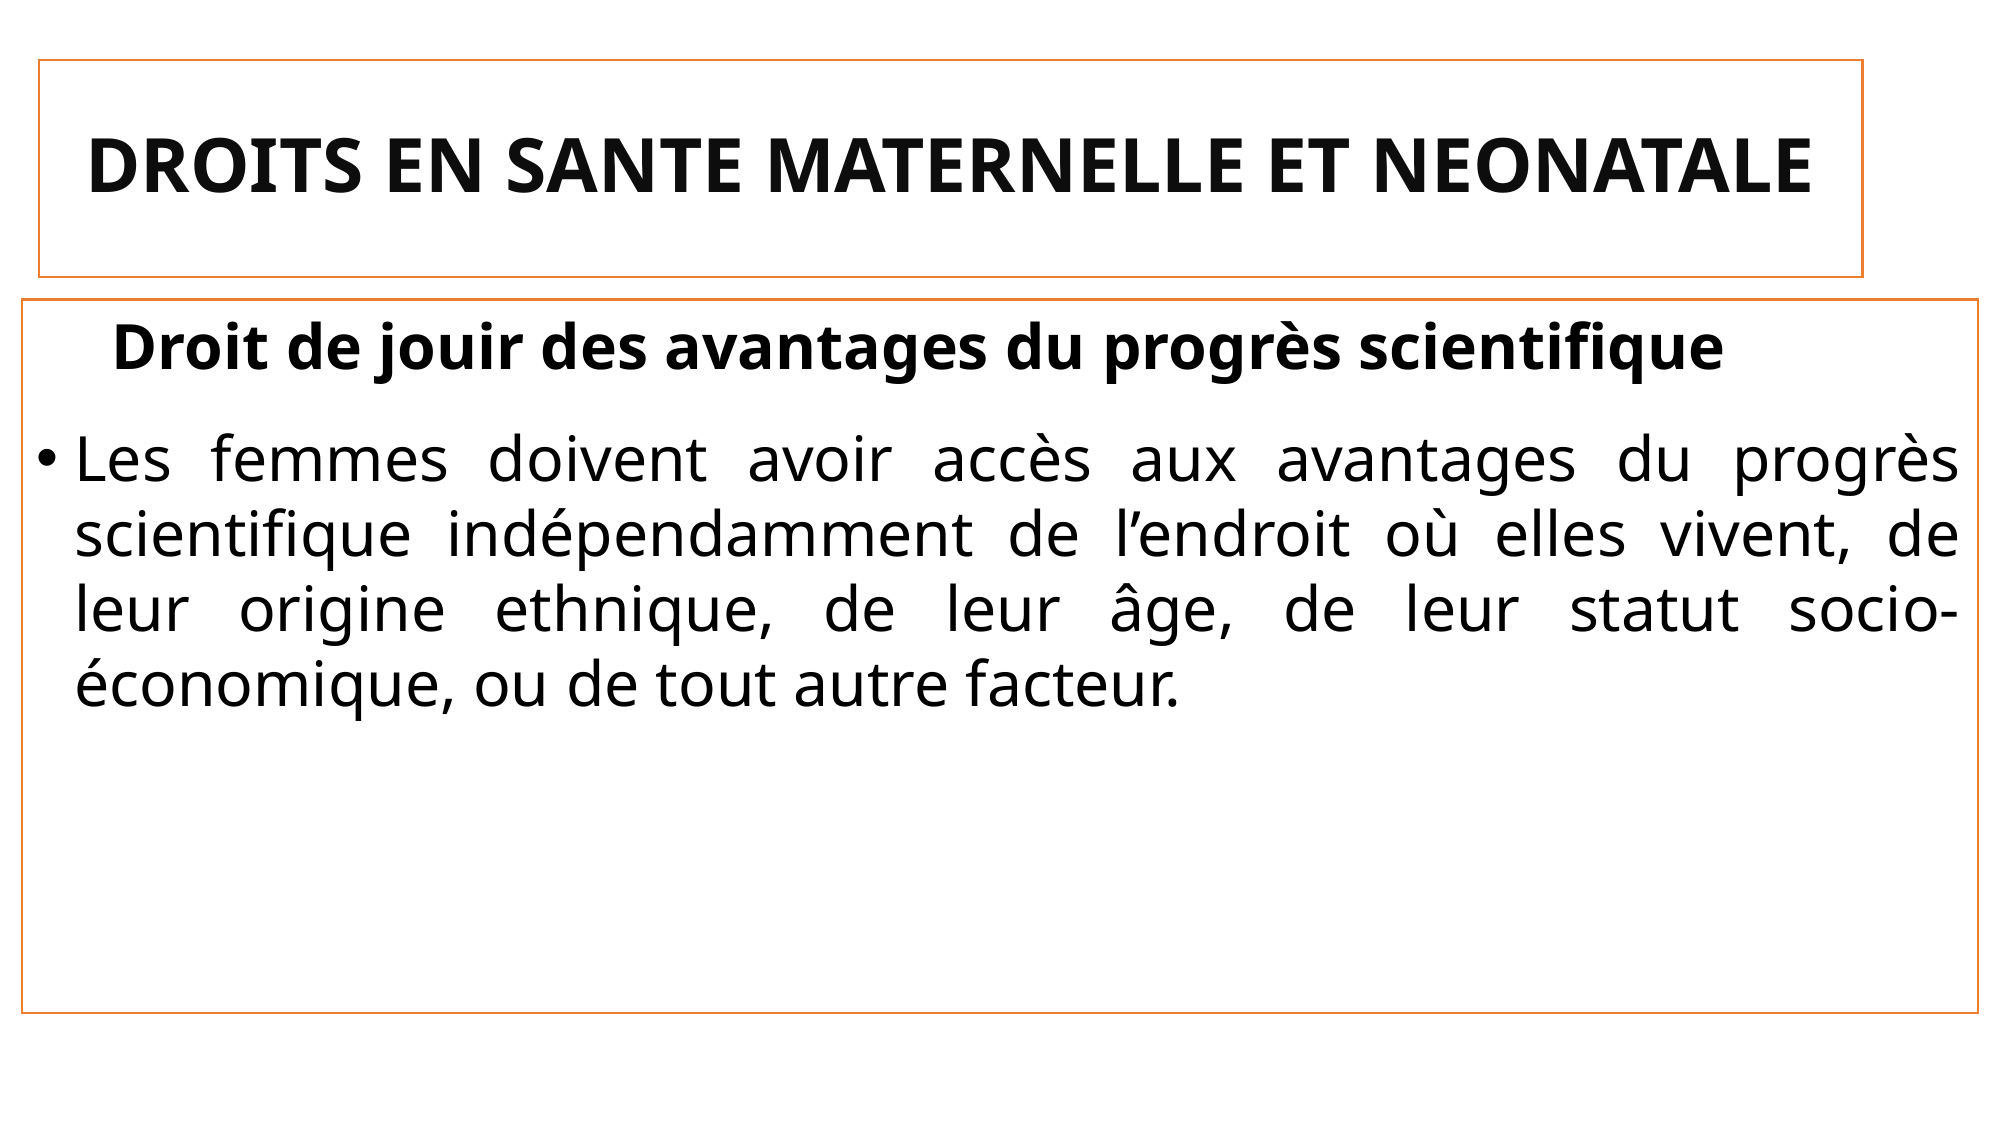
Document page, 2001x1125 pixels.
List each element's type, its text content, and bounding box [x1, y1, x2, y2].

list Droit de jouir des avantages du progrès scientifique Les femmes doivent avoir accès aux avantages du progrès scientifique indépendamment de l’endroit où elles vivent, de leur origine ethnique, de leur âge, de leur statut socio-économique, ou de tout autre facteur. [21, 298, 1979, 1014]
title DROITS EN SANTE MATERNELLE ET NEONATALE [38, 59, 1864, 278]
